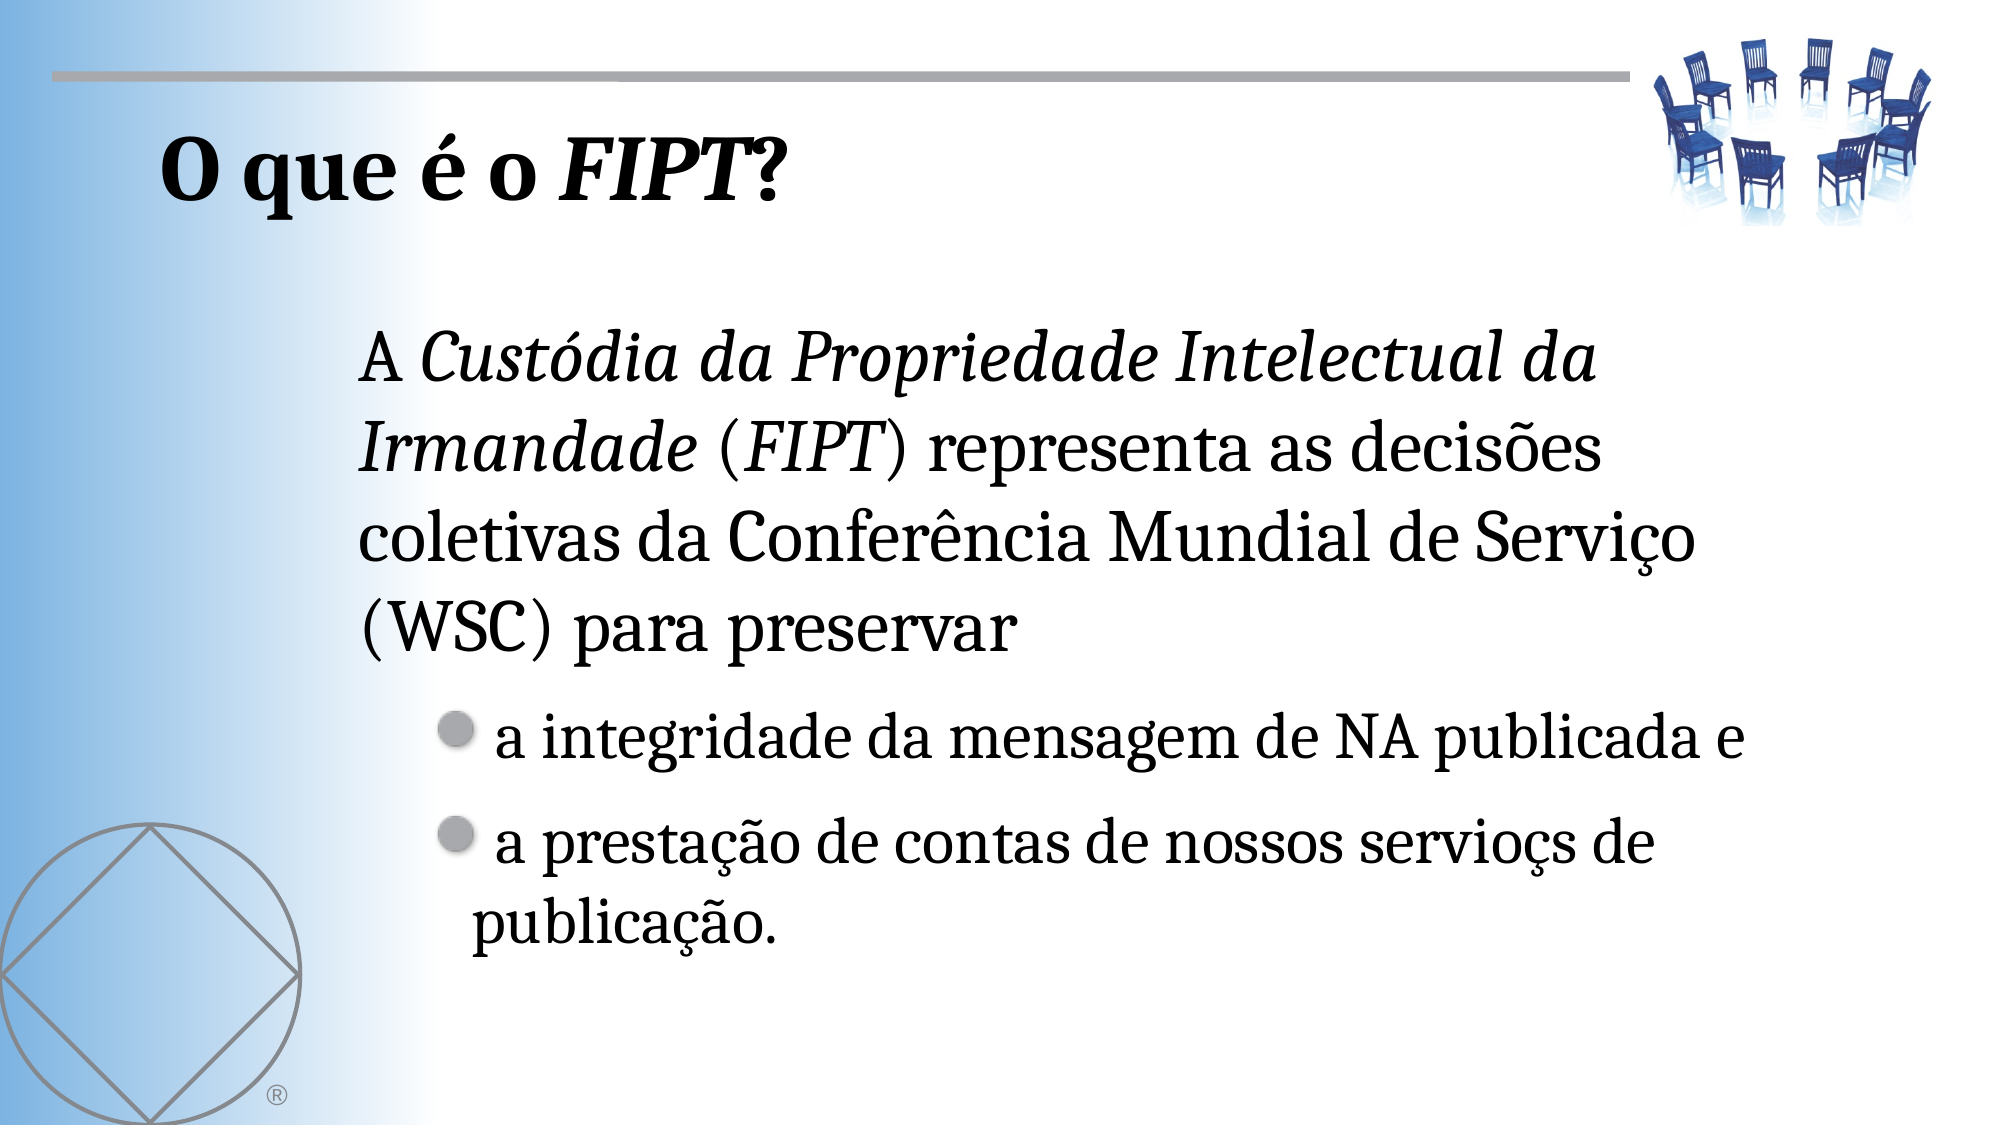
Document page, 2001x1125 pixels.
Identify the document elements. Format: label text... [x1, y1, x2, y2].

list A Custódia da Propriedade Intelectual da Irmandade (FIPT) representa as decisões coletivas da Conferência Mundial de Serviço (WSC) para preservar a integridade da mensagem de NA publicada e a prestação de contas de nossos servioçs de publicação. [343, 299, 1843, 1014]
title O que é o FIPT? [145, 60, 1726, 279]
picture [1630, 30, 1957, 226]
picture [433, 708, 481, 756]
picture [433, 813, 481, 861]
